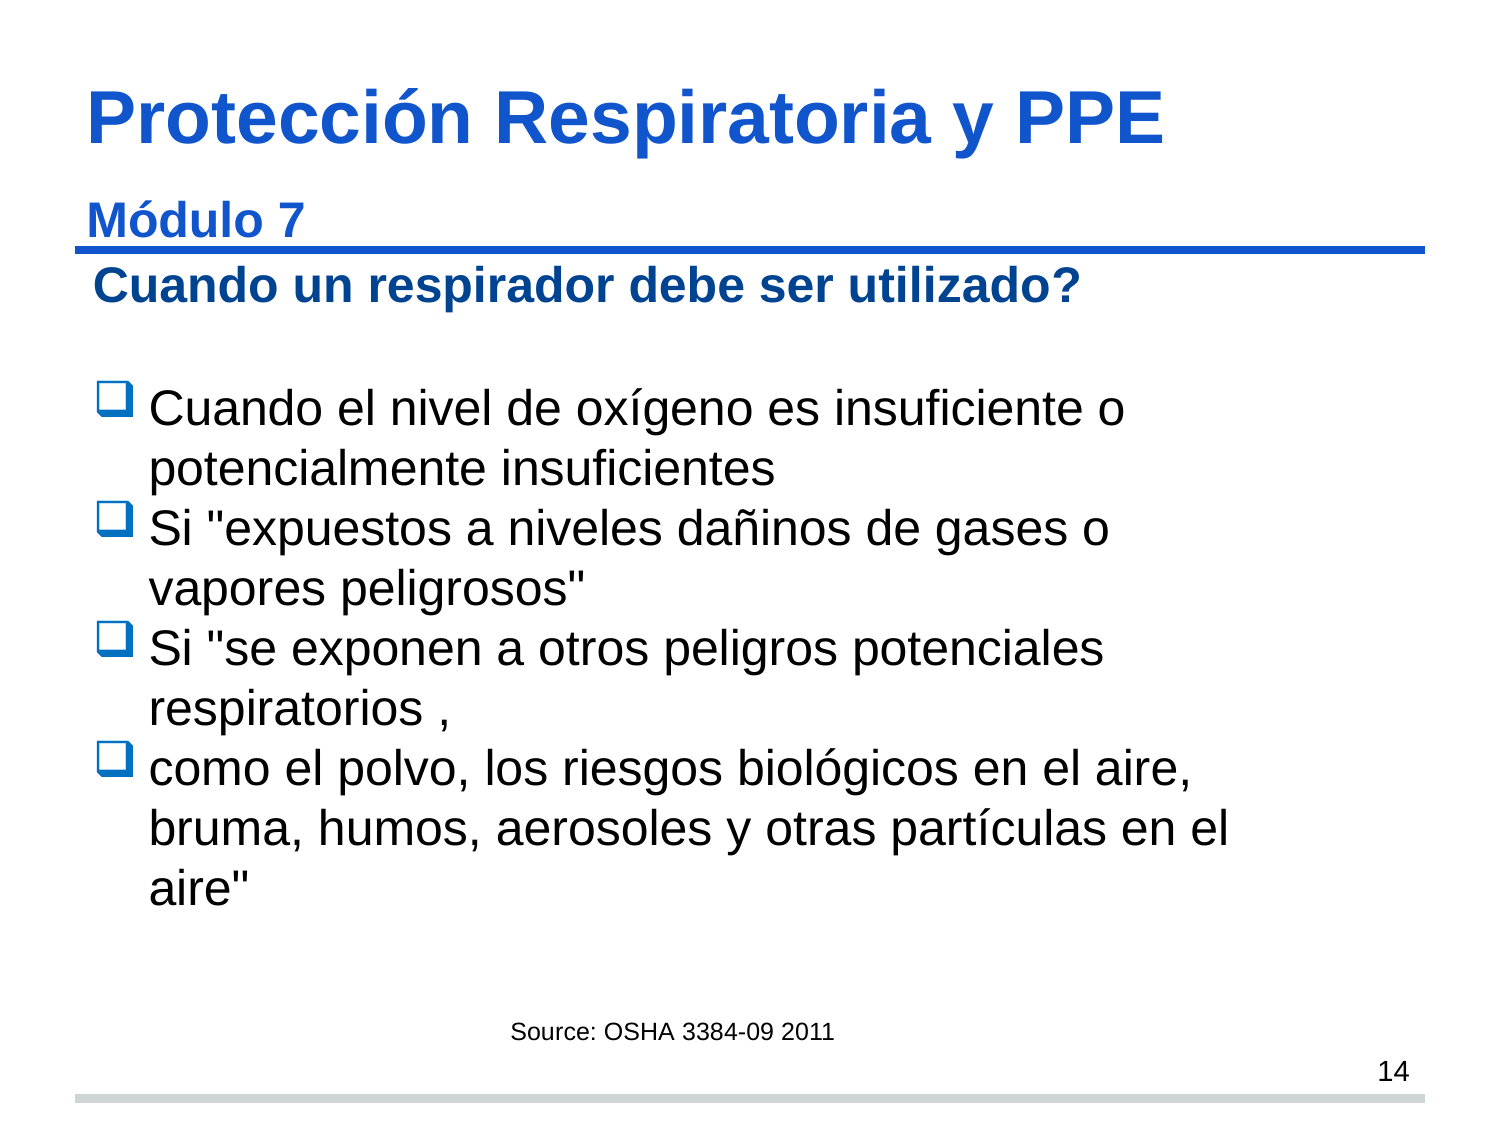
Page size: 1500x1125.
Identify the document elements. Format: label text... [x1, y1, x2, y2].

slide_number 14 [1373, 1052, 1414, 1125]
title Protección Respiratoria y PPE Módulo 7 s14 [84, 69, 1409, 257]
text_box Source: OSHA 3384-09 2011 [508, 1015, 838, 1046]
text_box Cuando un respirador debe ser utilizado? Cuando el nivel de oxígeno es insuficiente o potencialmente insuficientes Si "expuestos a niveles dañinos de gases o vapores peligrosos" Si "se exponen a otros peligros potenciales respiratorios , como el polvo, los riesgos biológicos en el aire, bruma, humos, aerosoles y otras partículas en el aire" [84, 252, 1438, 916]
